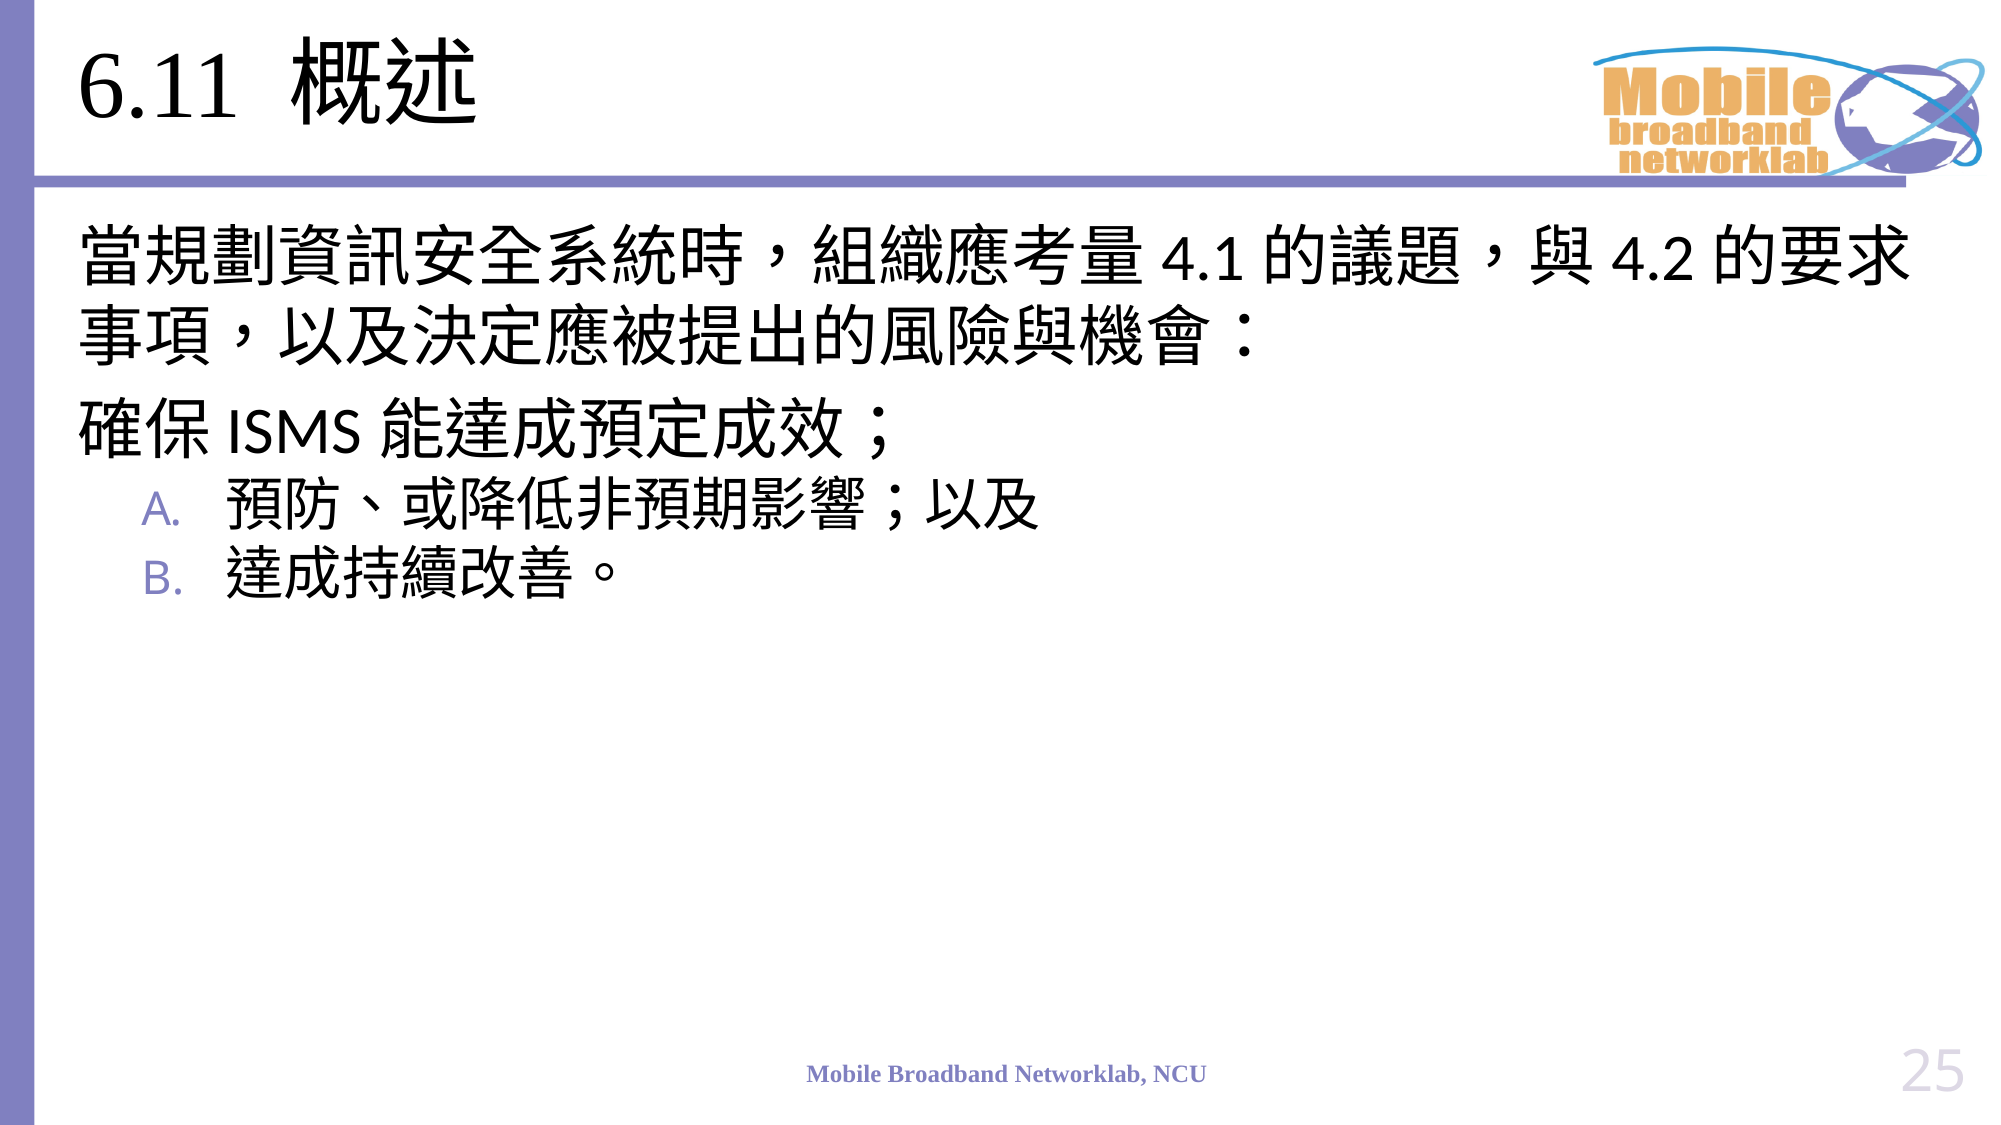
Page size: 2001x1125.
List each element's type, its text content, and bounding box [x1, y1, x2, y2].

slide_number 25 [1515, 1042, 1983, 1103]
title 6.11 概述 [62, 21, 1941, 177]
picture [1941, 46, 1987, 176]
list 當規劃資訊安全系統時，組織應考量4.1的議題，與4.2的要求事項，以及決定應被提出的風險與機會： 確保ISMS能達成預定成效； 預防、或降低非預期影響；以及 達成持續改善。 [62, 206, 1956, 950]
